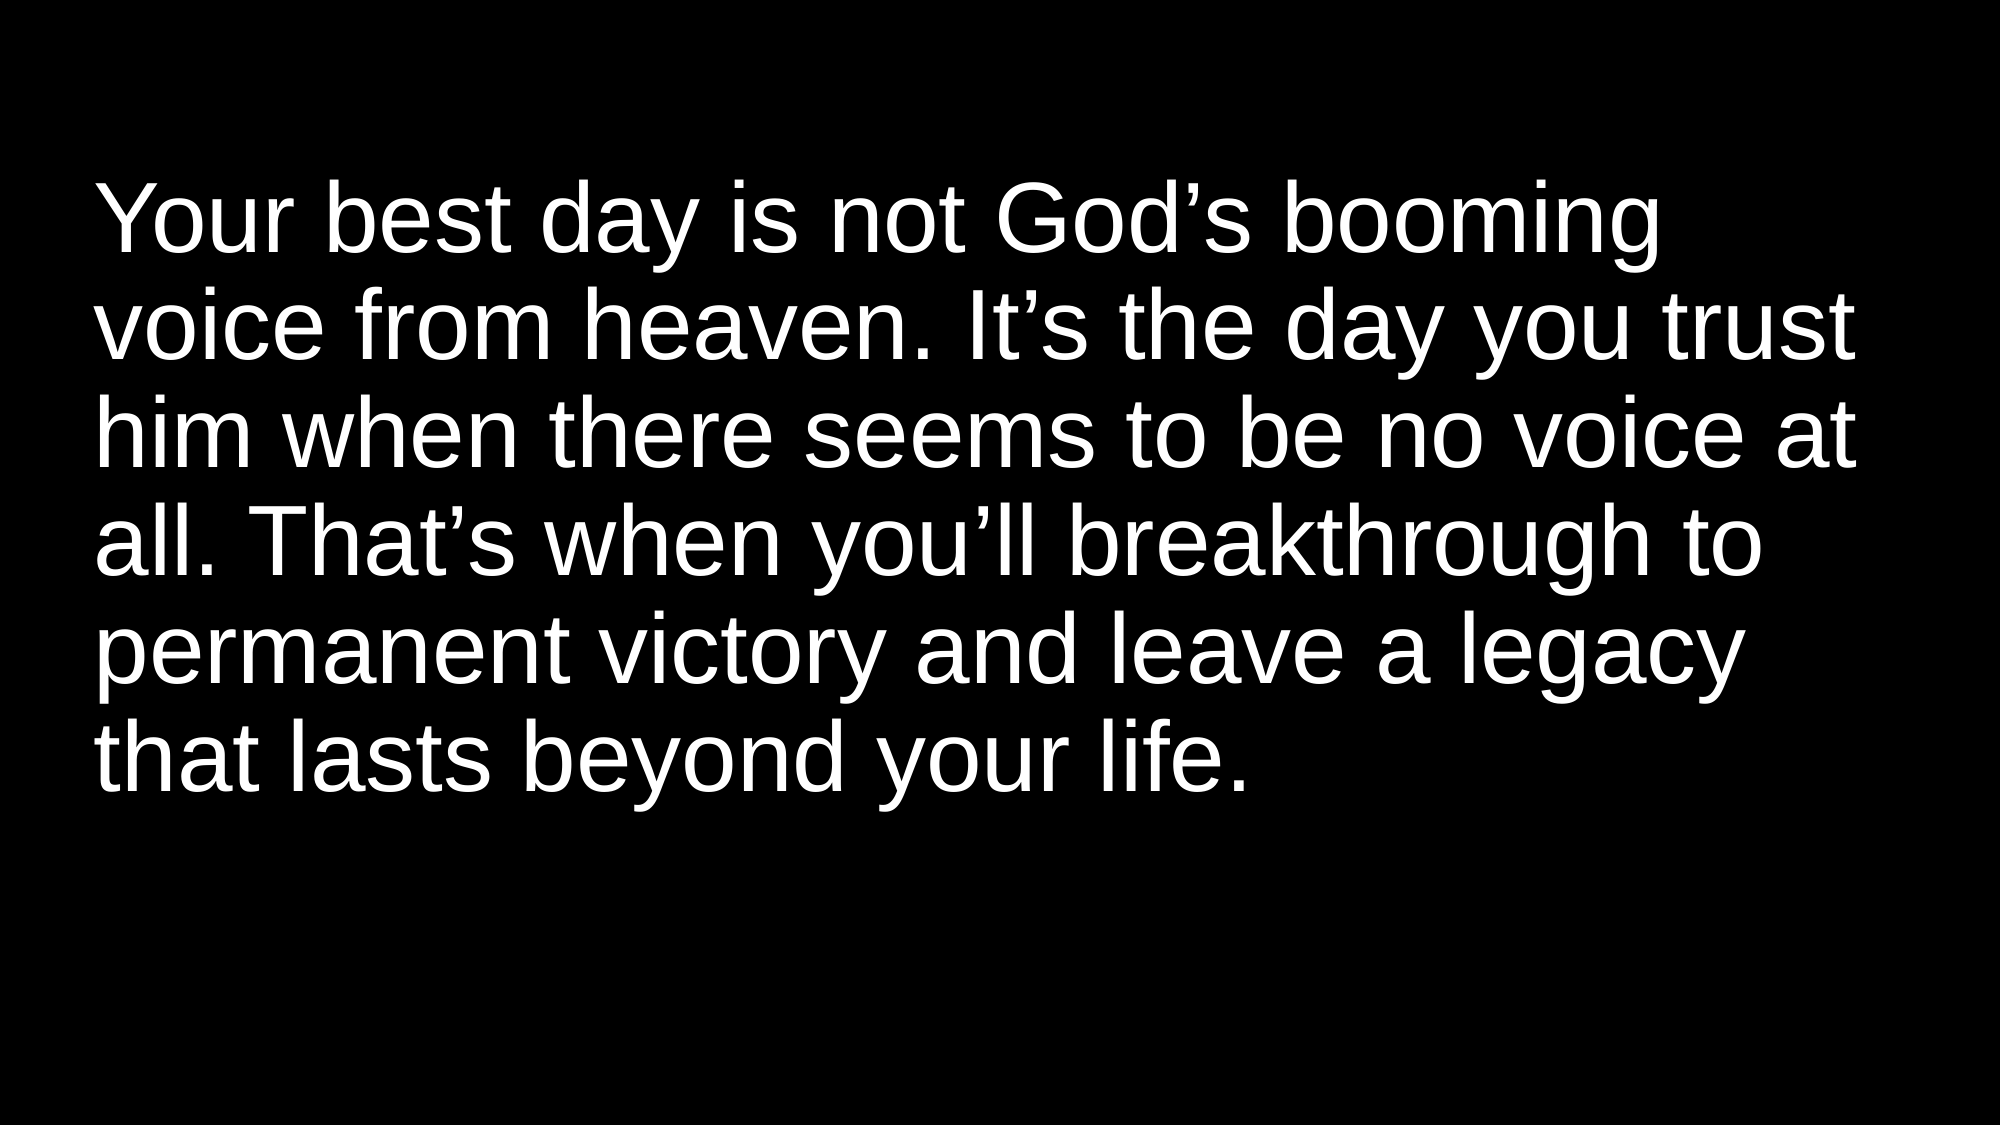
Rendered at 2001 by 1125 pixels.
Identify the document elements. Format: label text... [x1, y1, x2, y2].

title Your best day is not God’s booming voice from heaven. It’s the day you trust him when there seems to be no voice at all. That’s when you’ll breakthrough to permanent victory and leave a legacy that lasts beyond your life. [78, 70, 1922, 909]
